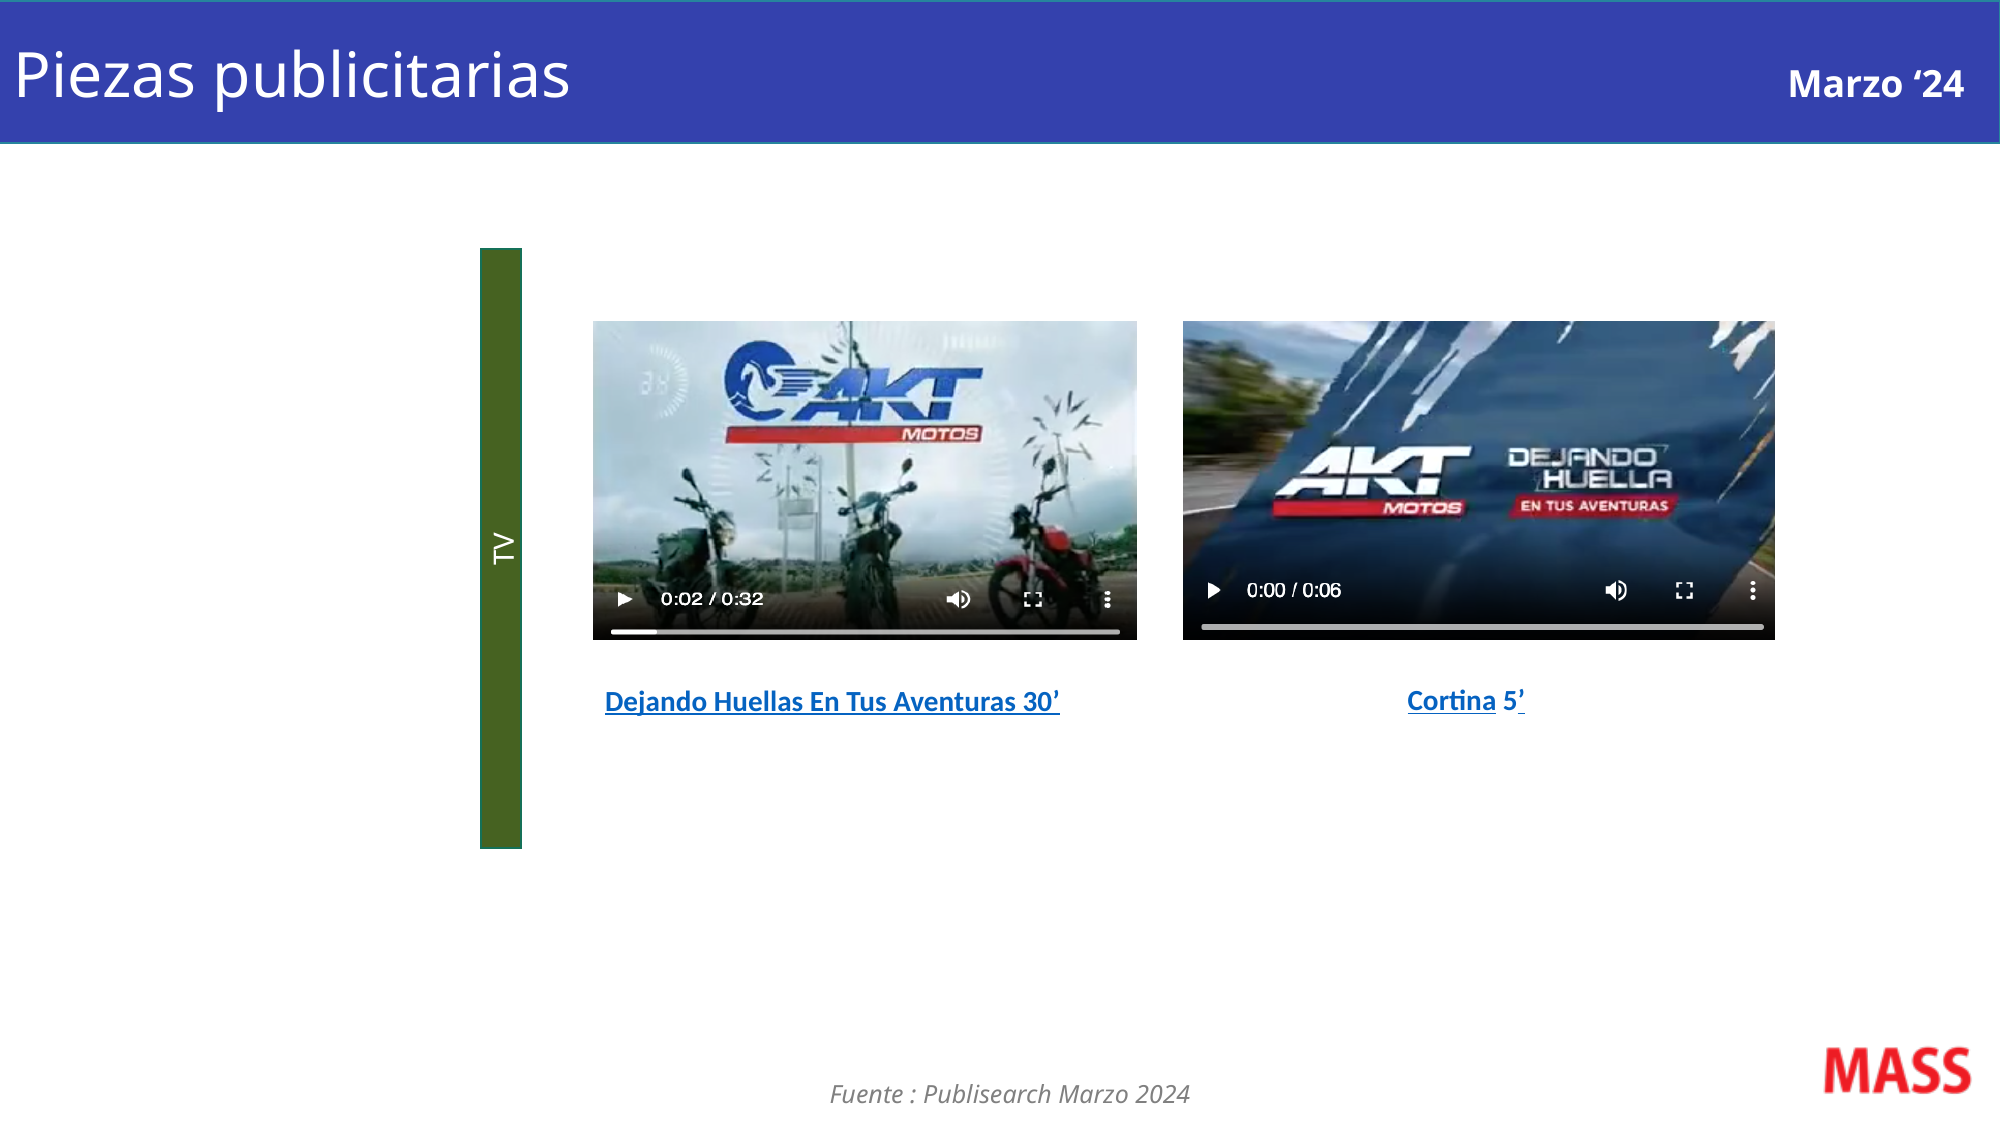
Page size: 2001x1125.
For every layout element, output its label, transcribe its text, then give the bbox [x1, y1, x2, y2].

text_box Dejando Huellas En Tus Aventuras 30’ [590, 674, 1075, 725]
text_box Cortina 5’ [1392, 673, 1541, 724]
text_box TV [480, 248, 522, 849]
text_box Piezas publicitarias [0, 0, 2000, 144]
picture [1819, 1040, 1980, 1102]
picture [593, 321, 1137, 640]
text_box Fuente : Publisearch Marzo 2024 [814, 1071, 1206, 1116]
text_box Marzo ‘24 [1319, 52, 1980, 113]
picture [1183, 321, 1775, 640]
